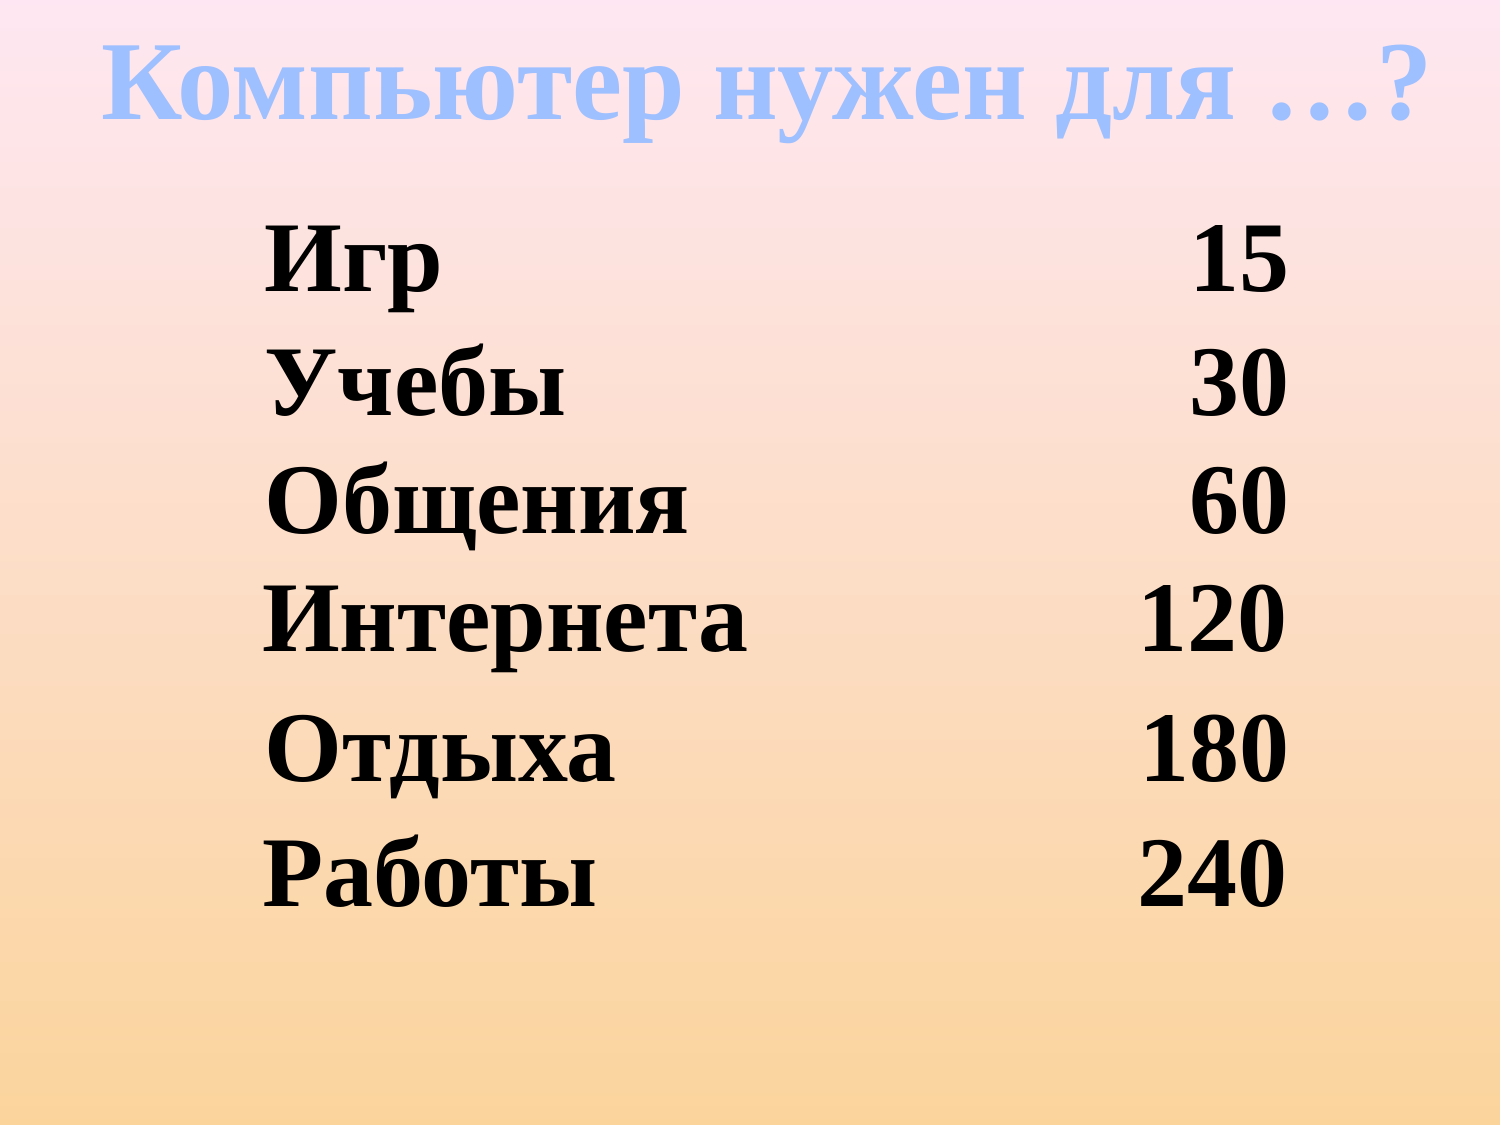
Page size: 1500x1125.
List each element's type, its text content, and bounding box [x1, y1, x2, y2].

text_box Компьютер нужен для …? [64, 0, 1471, 150]
text_box Отдыха 180 [249, 674, 1305, 809]
text_box Интернета 120 [247, 544, 1303, 679]
text_box Работы 240 [247, 798, 1303, 934]
text_box Общения 60 [249, 426, 1305, 561]
text_box Учебы 30 [249, 308, 1305, 426]
text_box Игр 15 [249, 184, 1305, 308]
